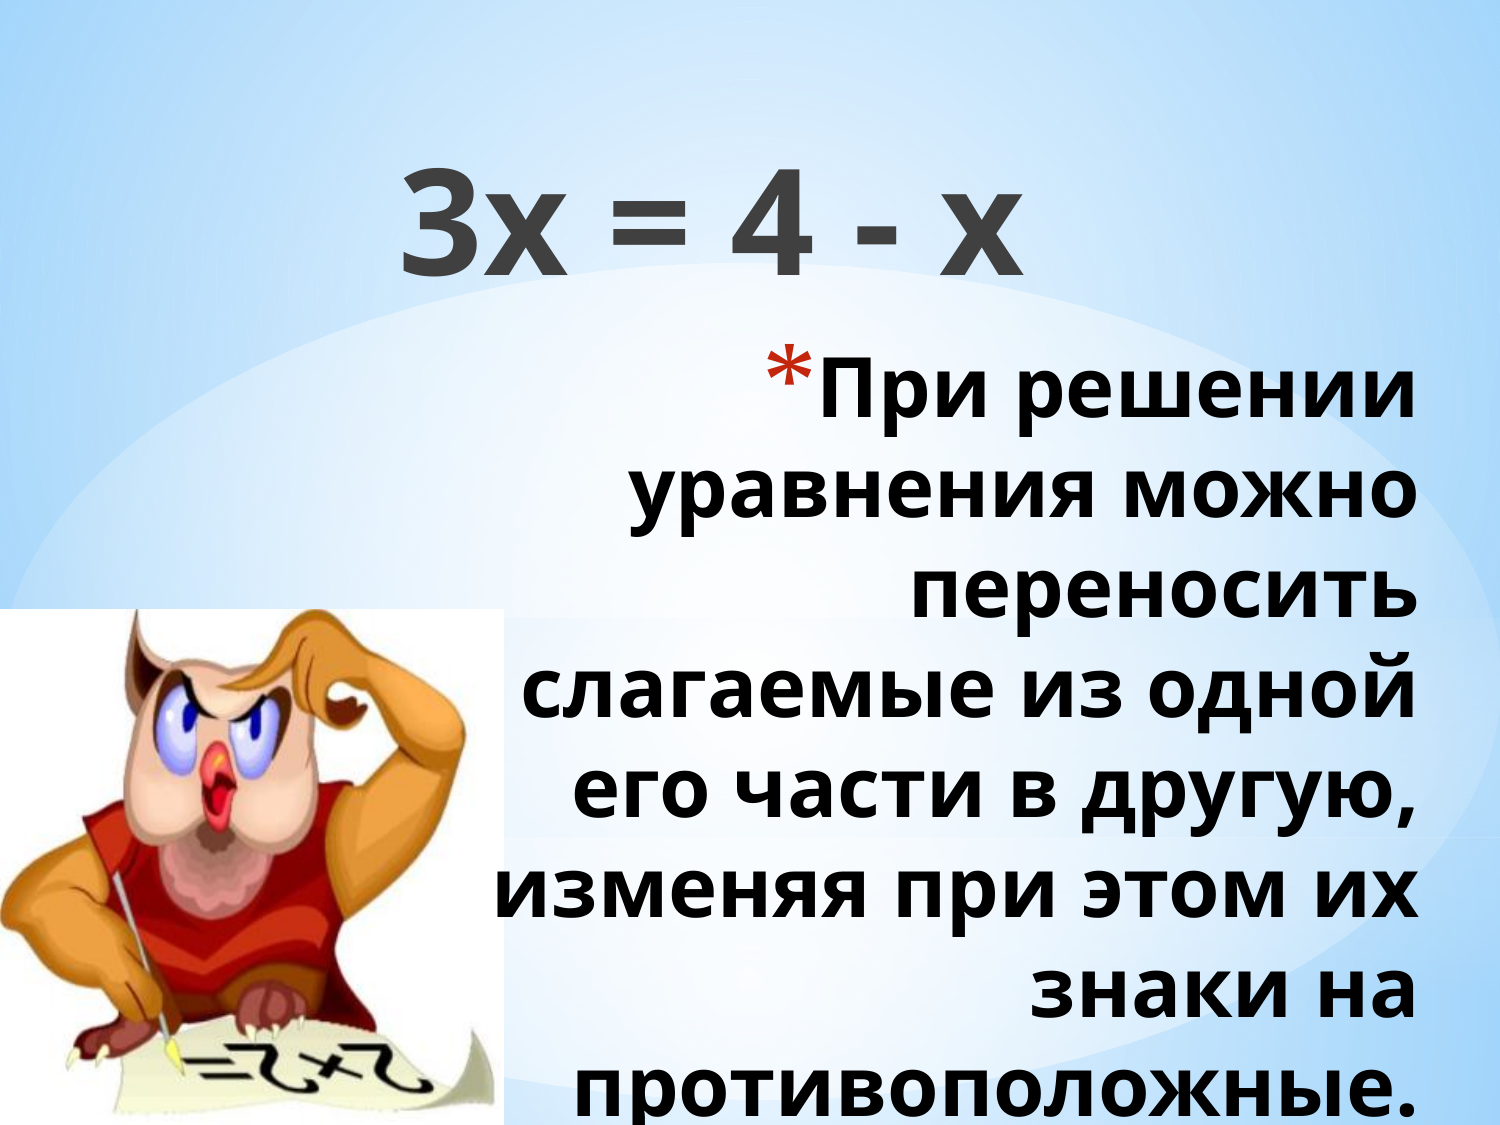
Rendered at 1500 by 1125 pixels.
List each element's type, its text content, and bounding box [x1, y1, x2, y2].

picture [0, 609, 505, 1125]
title При решении уравнения можно переносить слагаемые из одной его части в другую, изменяя при этом их знаки на противоположные. [360, 326, 1436, 1106]
list 3х = 4 - х [187, 120, 1238, 315]
